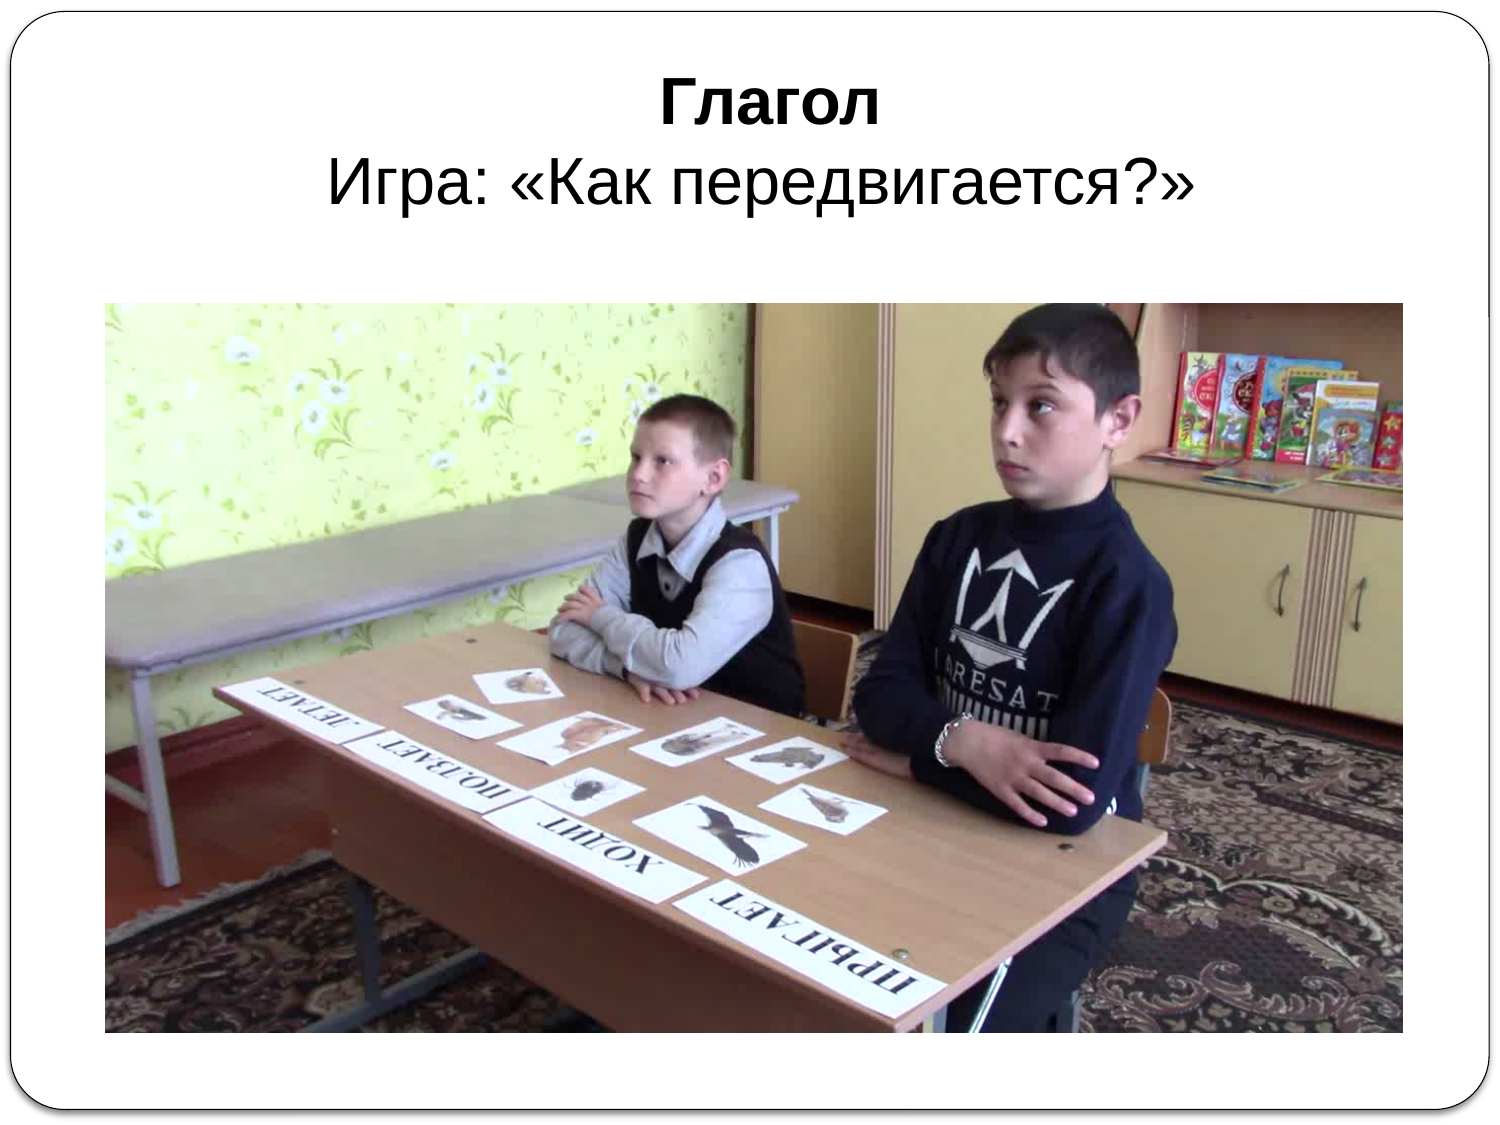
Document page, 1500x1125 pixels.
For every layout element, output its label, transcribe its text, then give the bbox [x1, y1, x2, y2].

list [103, 302, 1404, 1034]
title Глагол Игра: «Как передвигается?» [64, 45, 1459, 233]
